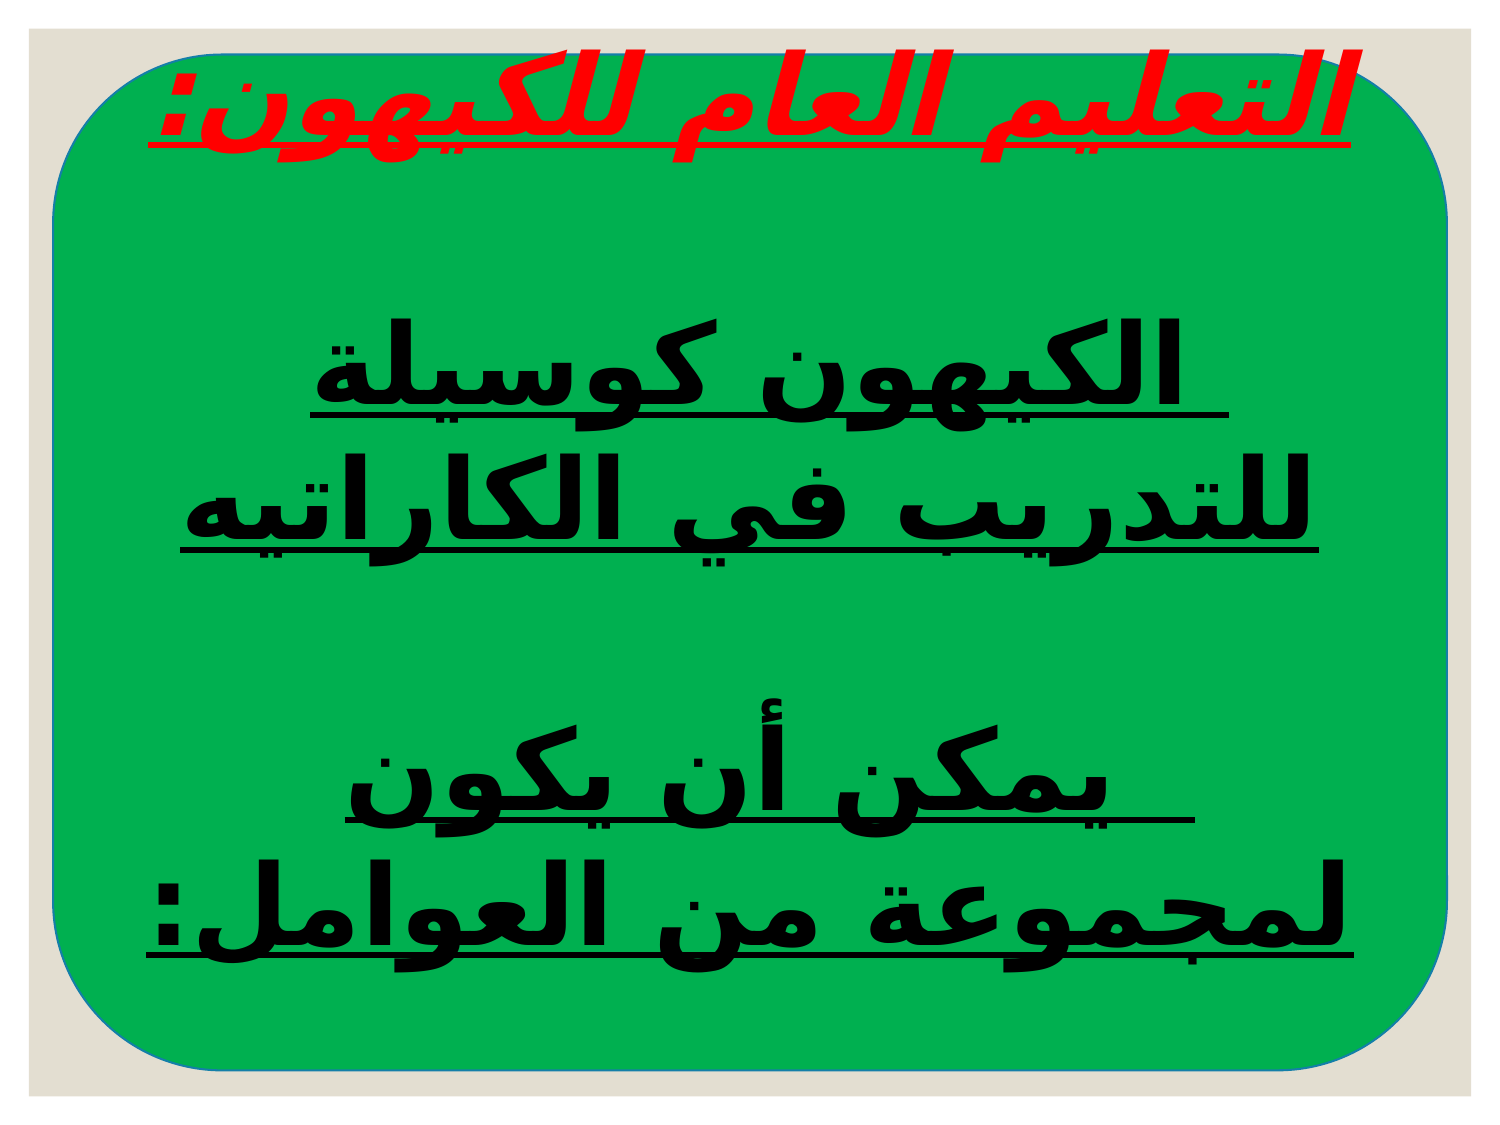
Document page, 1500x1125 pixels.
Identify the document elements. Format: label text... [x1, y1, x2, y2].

text_box التعليم العام للكيهون: الكيهون كوسيلة للتدريب في الكاراتيه يمكن أن يكون لمجموعة من العوامل: [52, 53, 1449, 1072]
